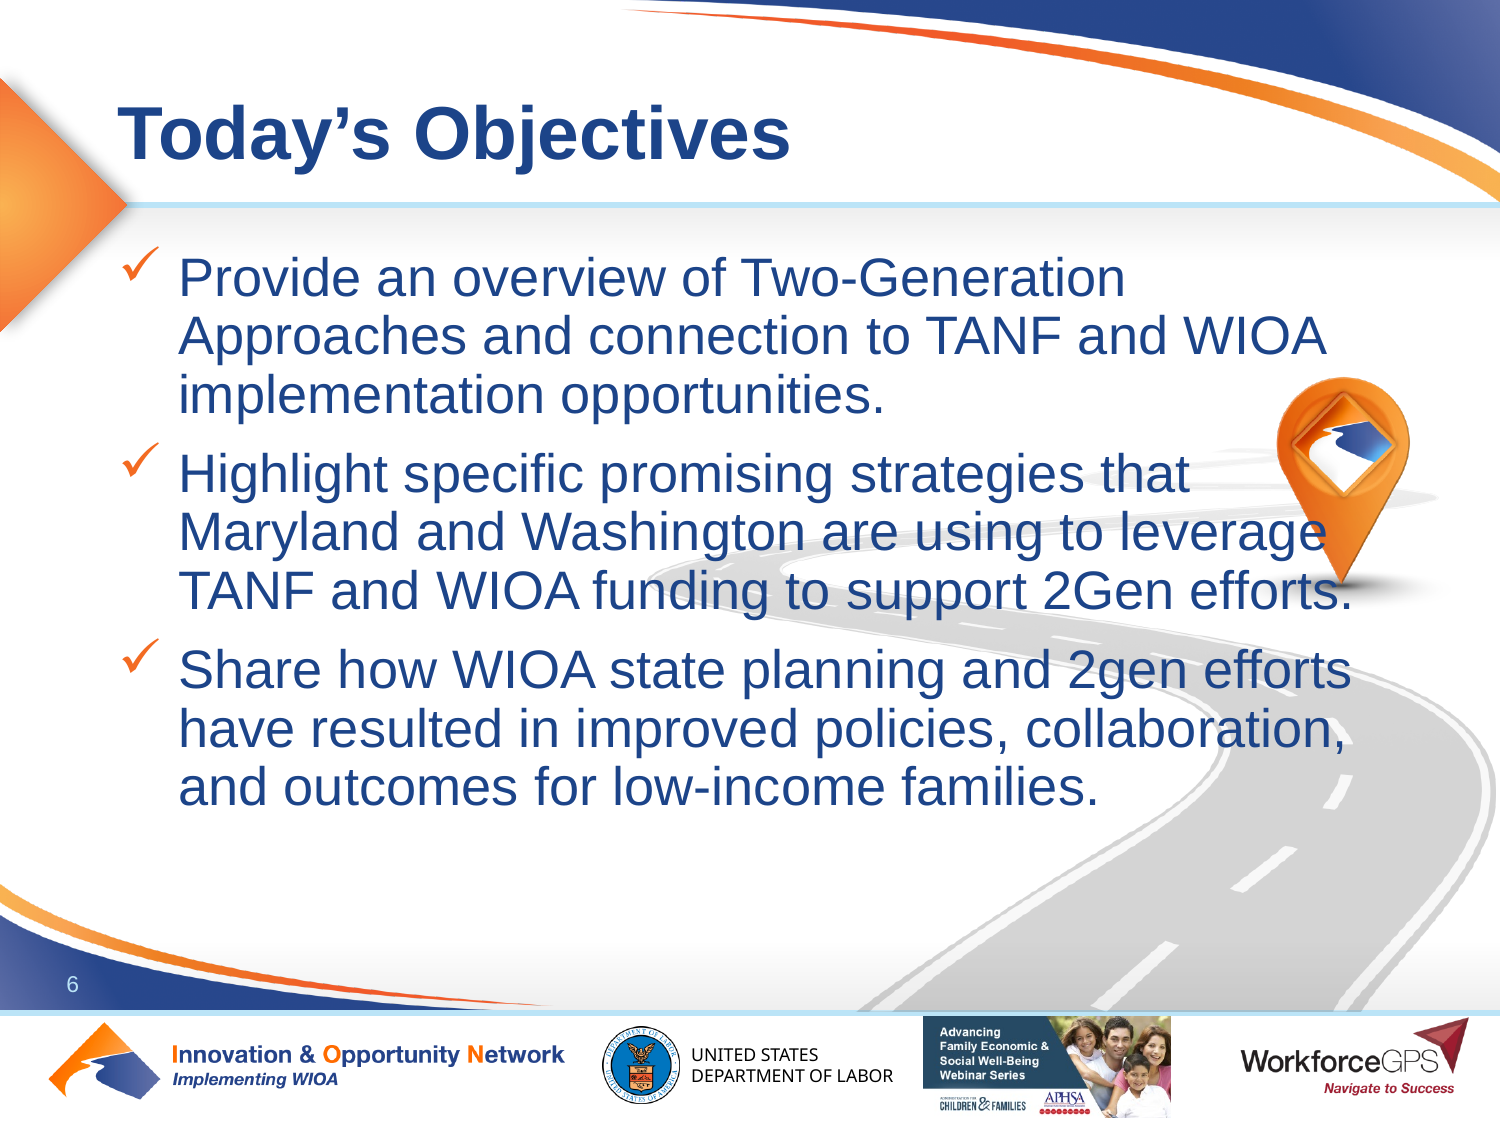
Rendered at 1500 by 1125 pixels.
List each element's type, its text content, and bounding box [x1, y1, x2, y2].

picture [923, 1016, 1171, 1118]
picture [602, 1026, 680, 1104]
picture [0, 882, 573, 1010]
picture [647, 376, 1496, 1012]
picture [1238, 1016, 1471, 1096]
picture [589, 0, 1500, 202]
picture [39, 1016, 576, 1107]
list Provide an overview of Two-Generation Approaches and connection to TANF and WIOA implementation opportunities. Highlight specific promising strategies that Maryland and Washington are using to leverage TANF and WIOA funding to support 2Gen efforts. Share how WIOA state planning and 2gen efforts have resulted in improved policies, collaboration, and outcomes for low-income families. [103, 241, 1397, 998]
